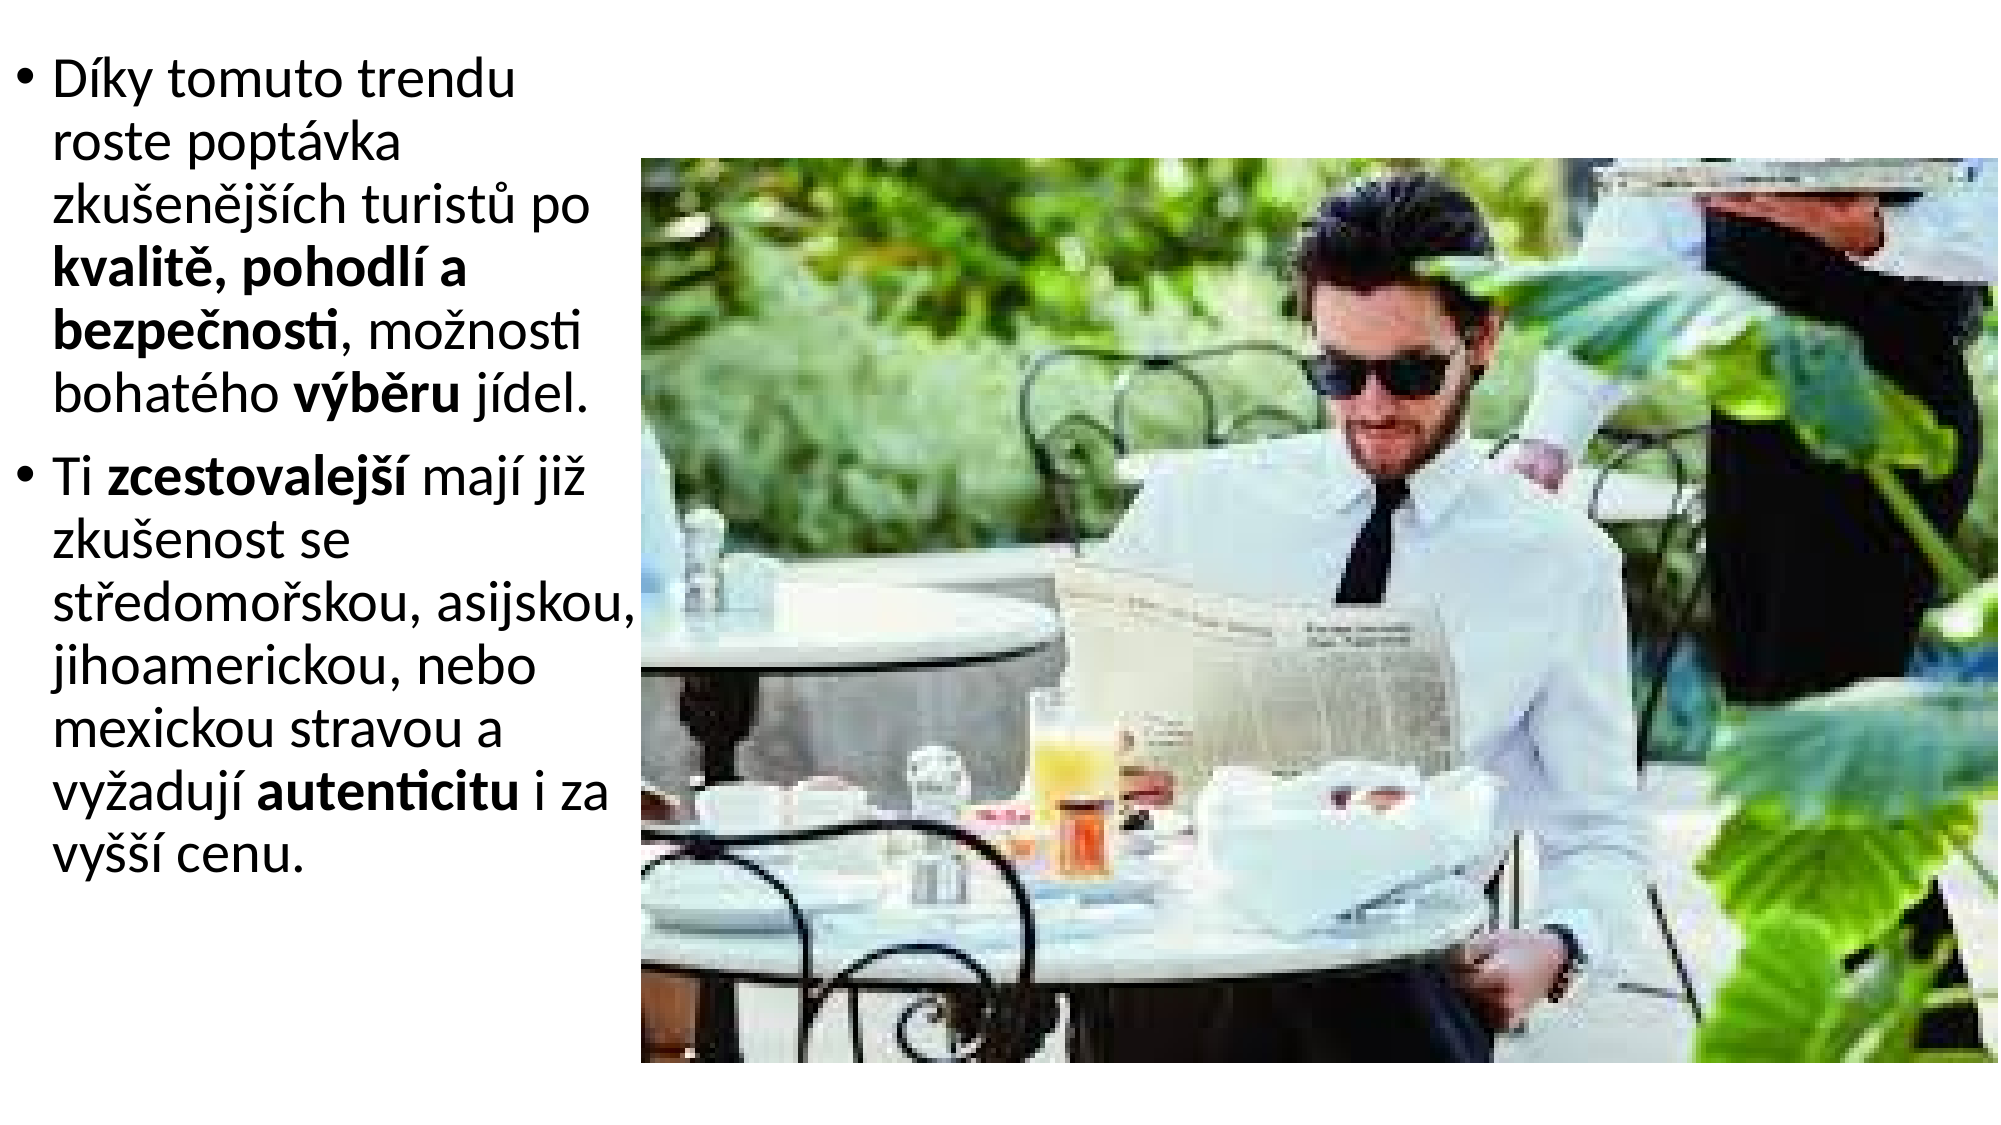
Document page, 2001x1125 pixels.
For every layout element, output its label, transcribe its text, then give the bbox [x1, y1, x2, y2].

picture [641, 158, 1998, 1063]
list Díky tomuto trendu roste poptávka zkušenějších turistů po kvalitě, pohodlí a bezpečnosti, možnosti bohatého výběru jídel. Ti zcestovalejší mají již zkušenost se středomořskou, asijskou, jihoamerickou, nebo mexickou stravou a vyžadují autenticitu i za vyšší cenu. [0, 40, 655, 1125]
